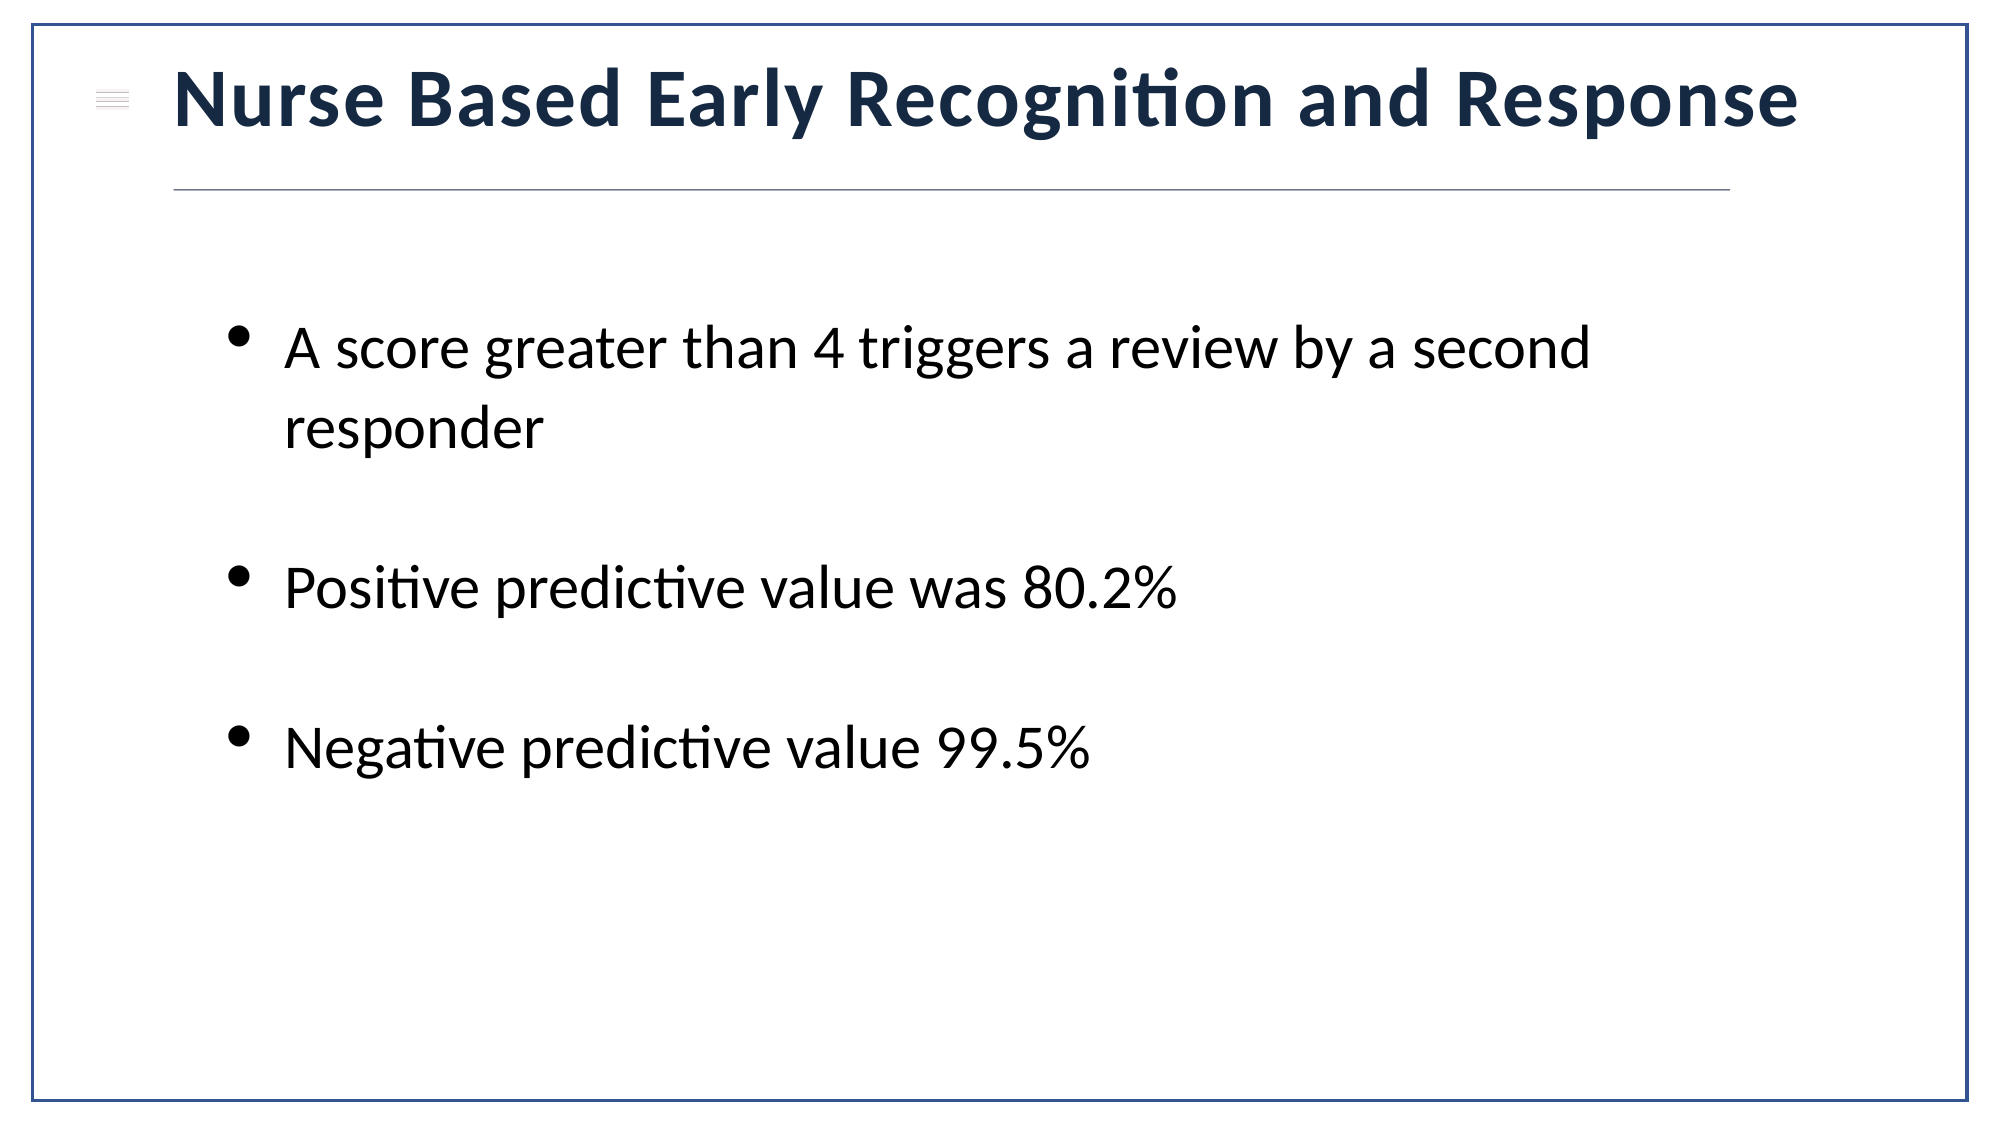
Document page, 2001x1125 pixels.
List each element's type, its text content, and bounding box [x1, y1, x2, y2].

picture [96, 89, 129, 110]
text_box [32, 24, 1968, 1101]
text_box A score greater than 4 triggers a review by a second responder Positive predictive value was 80.2% Negative predictive value 99.5% [213, 293, 1709, 851]
text_box Nurse Based Early Recognition and Response [173, 42, 1827, 144]
